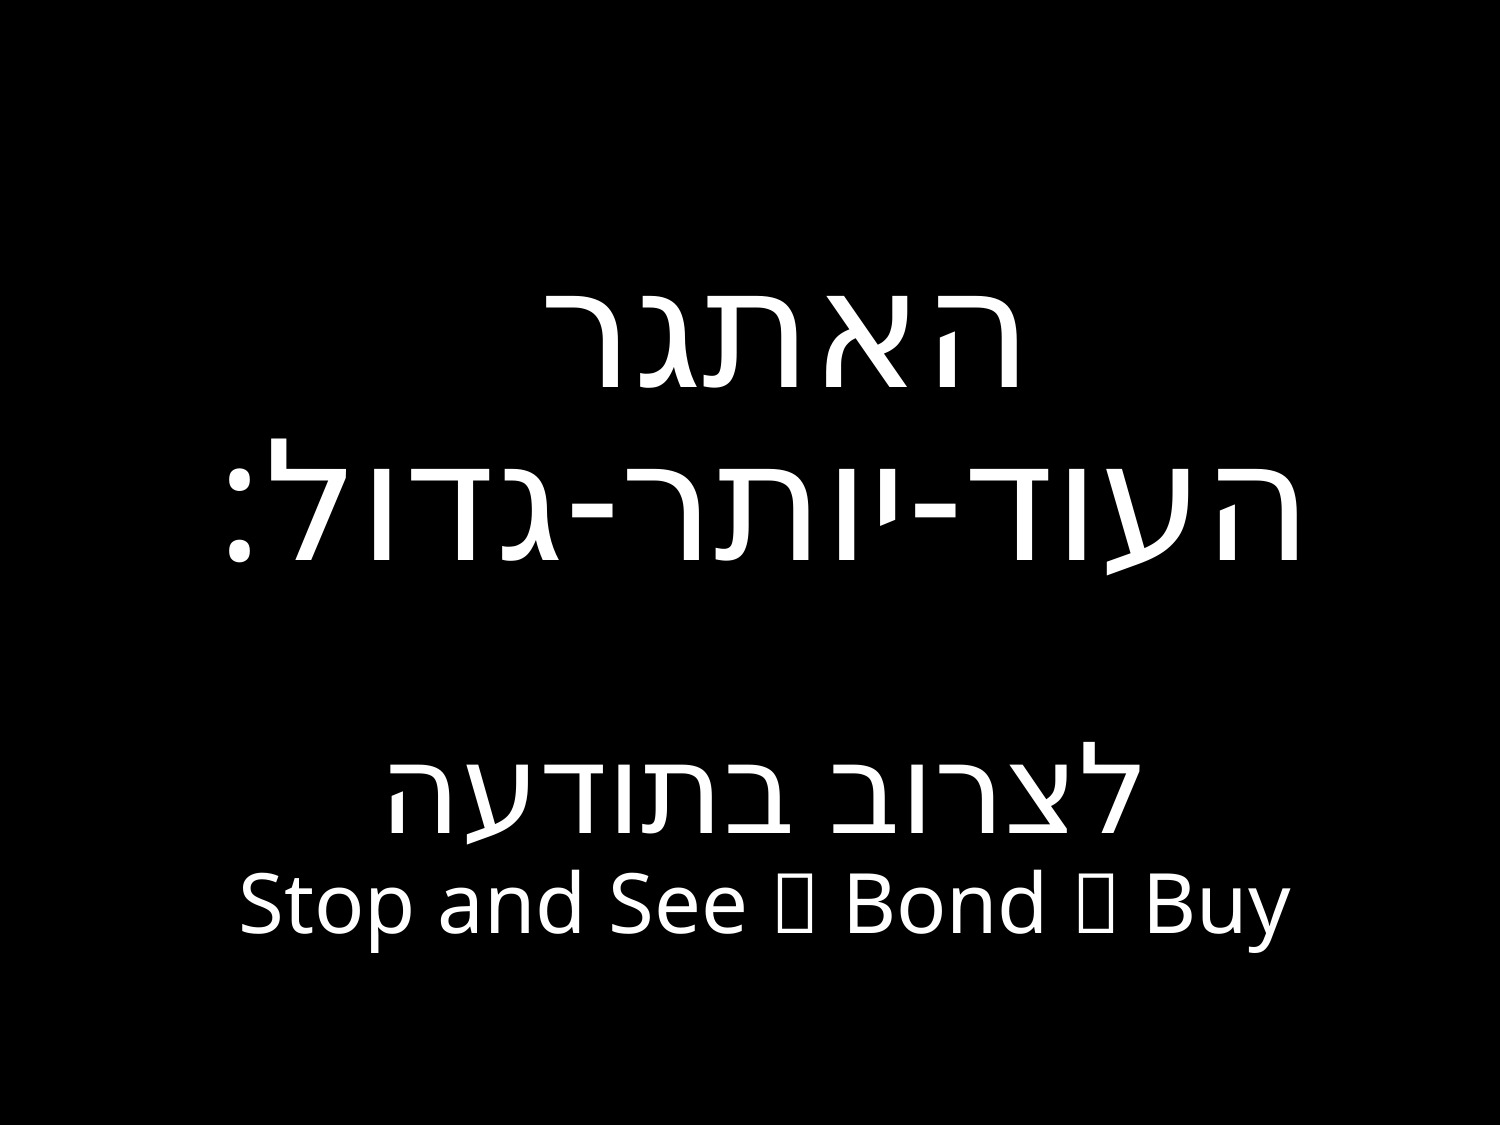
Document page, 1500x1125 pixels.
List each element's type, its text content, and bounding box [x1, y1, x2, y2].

list האתגר העוד-יותר-גדול: לצרוב בתודעה Stop and See  Bond  Buy [171, 0, 1359, 497]
